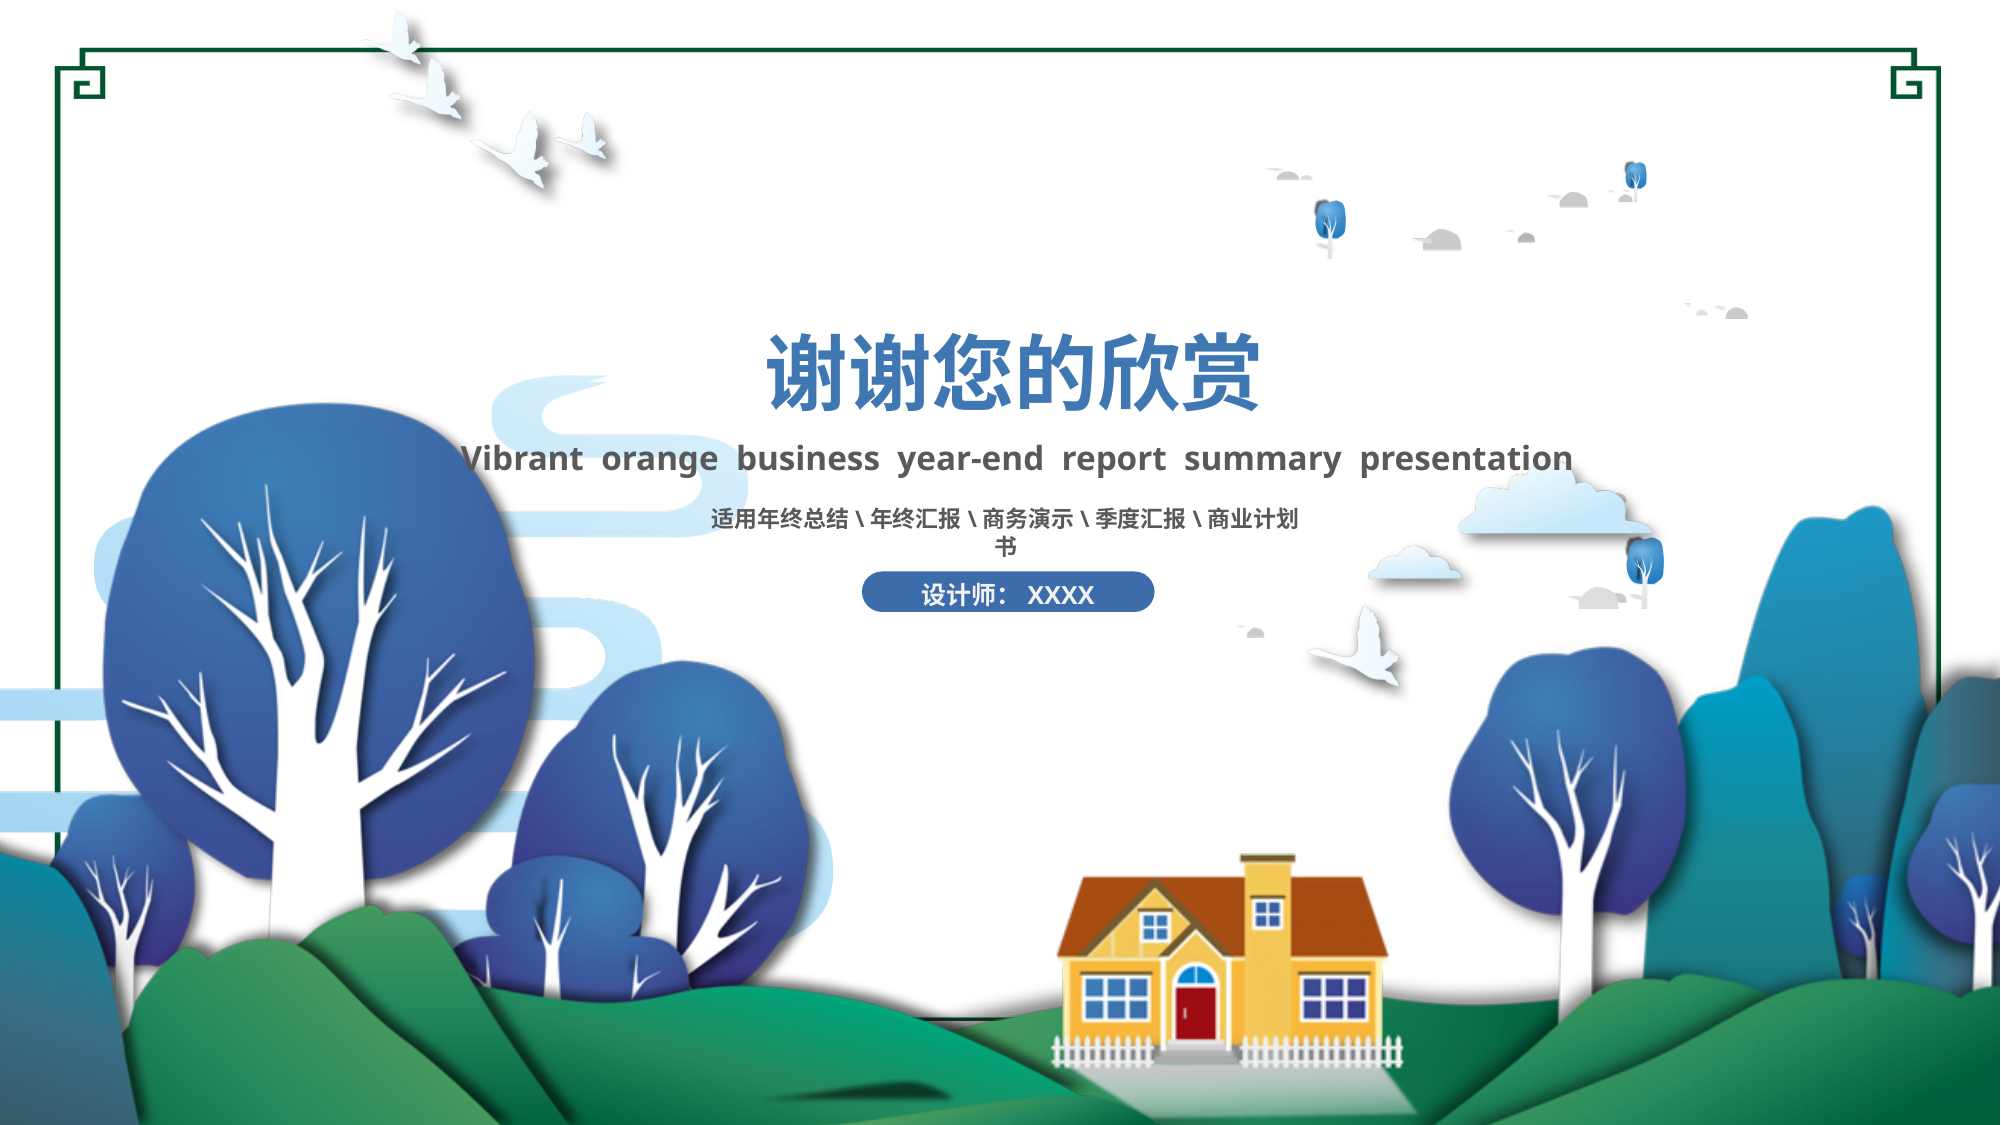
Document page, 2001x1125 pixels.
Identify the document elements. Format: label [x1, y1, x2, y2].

picture [0, 0, 2000, 1125]
text_box [861, 571, 1155, 618]
